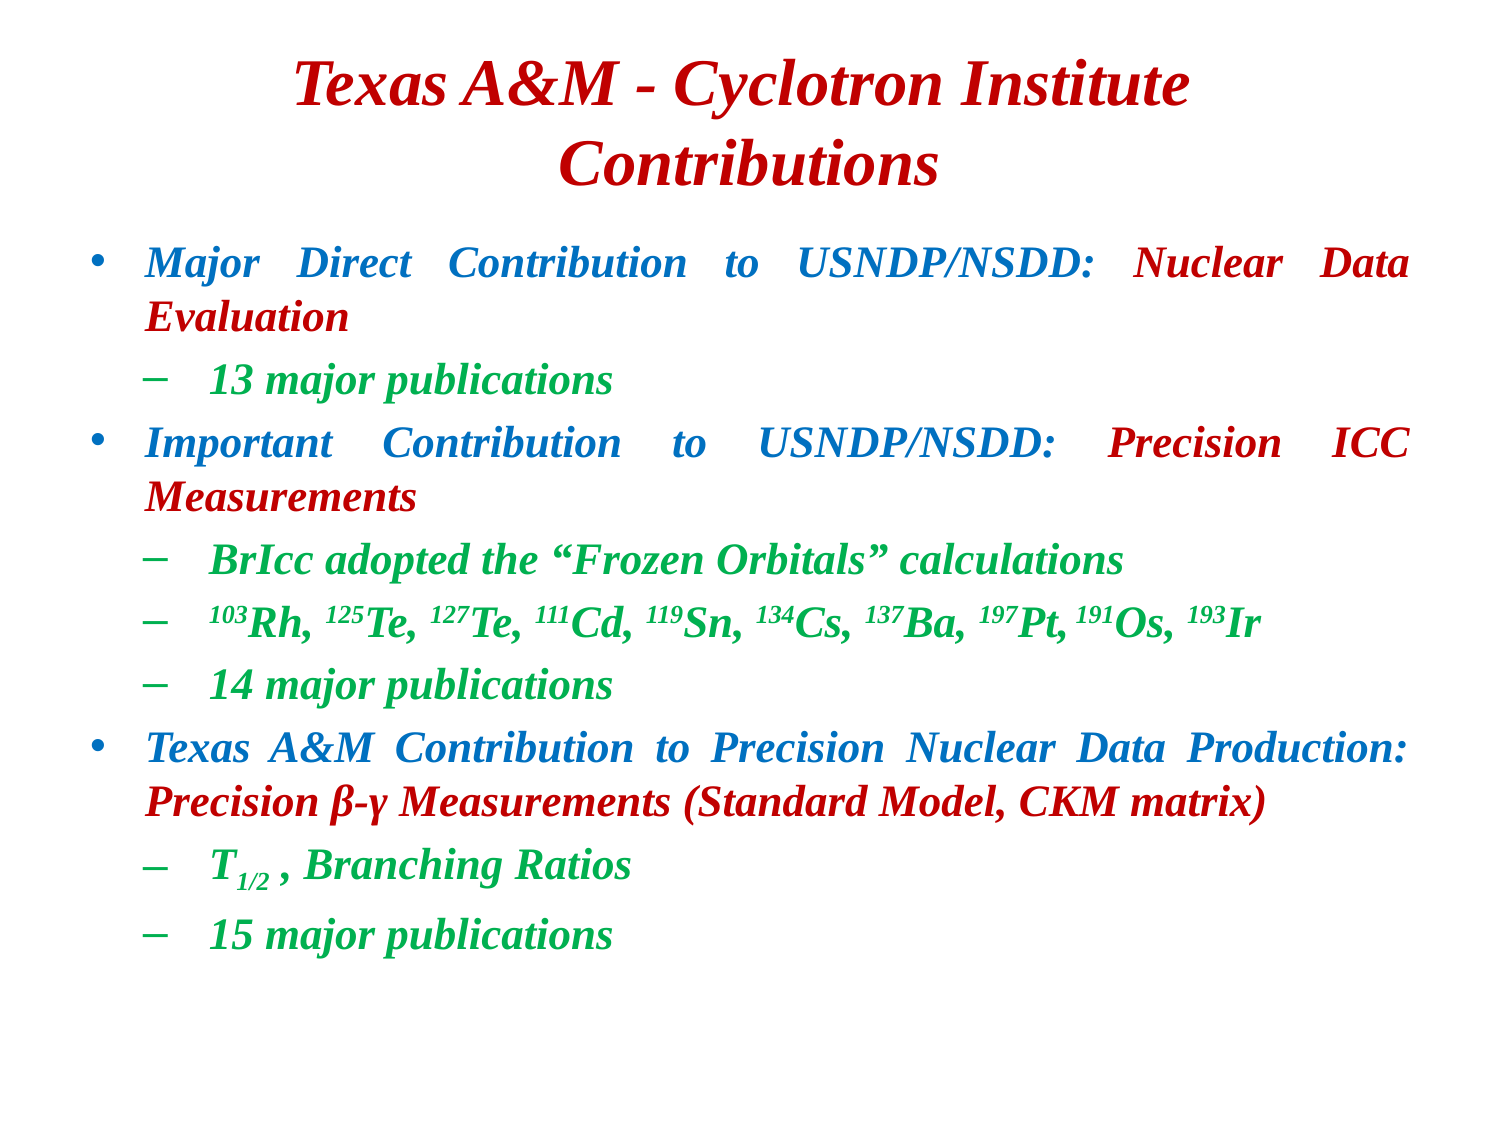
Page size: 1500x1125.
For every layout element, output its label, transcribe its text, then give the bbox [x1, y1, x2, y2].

list Major Direct Contribution to USNDP/NSDD: Nuclear Data Evaluation 13 major publications Important Contribution to USNDP/NSDD: Precision ICC Measurements BrIcc adopted the “Frozen Orbitals” calculations 103Rh, 125Te, 127Te, 111Cd, 119Sn, 134Cs, 137Ba, 197Pt, 191Os, 193Ir 14 major publications Texas A&M Contribution to Precision Nuclear Data Production: Precision β-γ Measurements (Standard Model, CKM matrix) T1/2 , Branching Ratios 15 major publications [75, 224, 1425, 975]
title Texas A&M - Cyclotron Institute Contributions [75, 24, 1425, 213]
